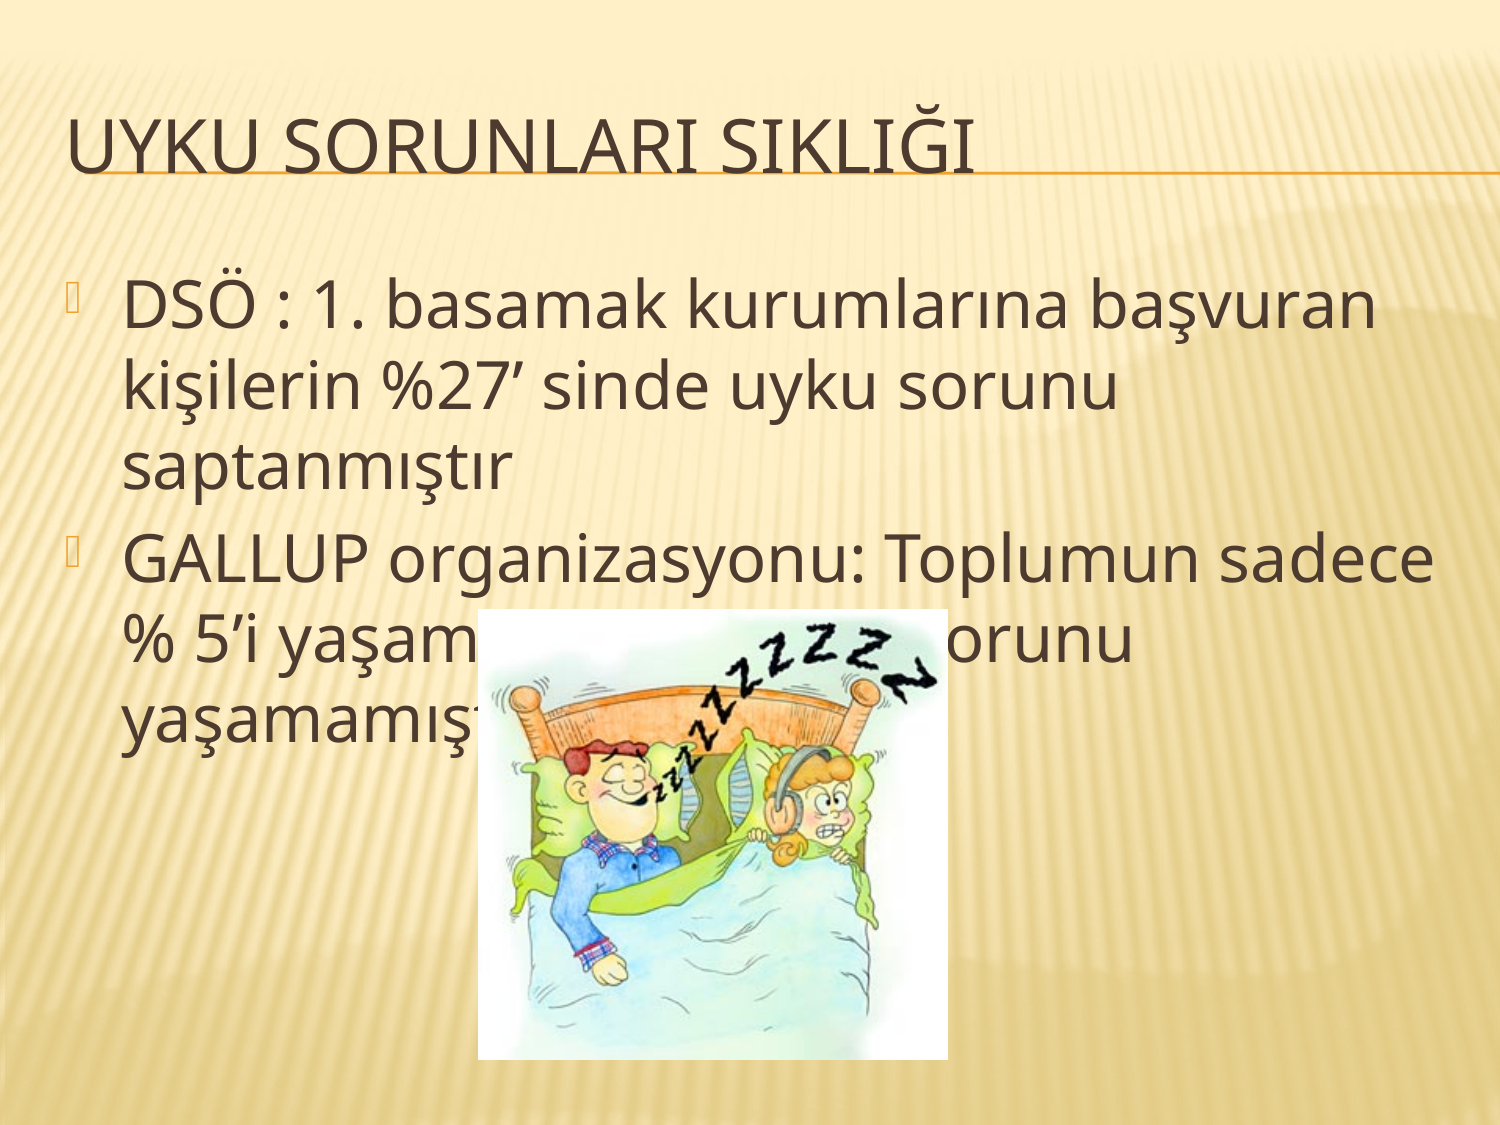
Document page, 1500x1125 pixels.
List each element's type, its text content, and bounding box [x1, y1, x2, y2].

title UYKU SORUNLARI SIKLIĞI [50, 75, 1475, 213]
list DSÖ : 1. basamak kurumlarına başvuran kişilerin %27’ sinde uyku sorunu saptanmıştır GALLUP organizasyonu: Toplumun sadece % 5’i yaşamında hiç uyku sorunu yaşamamıştır [50, 254, 1475, 998]
picture [477, 609, 948, 1060]
